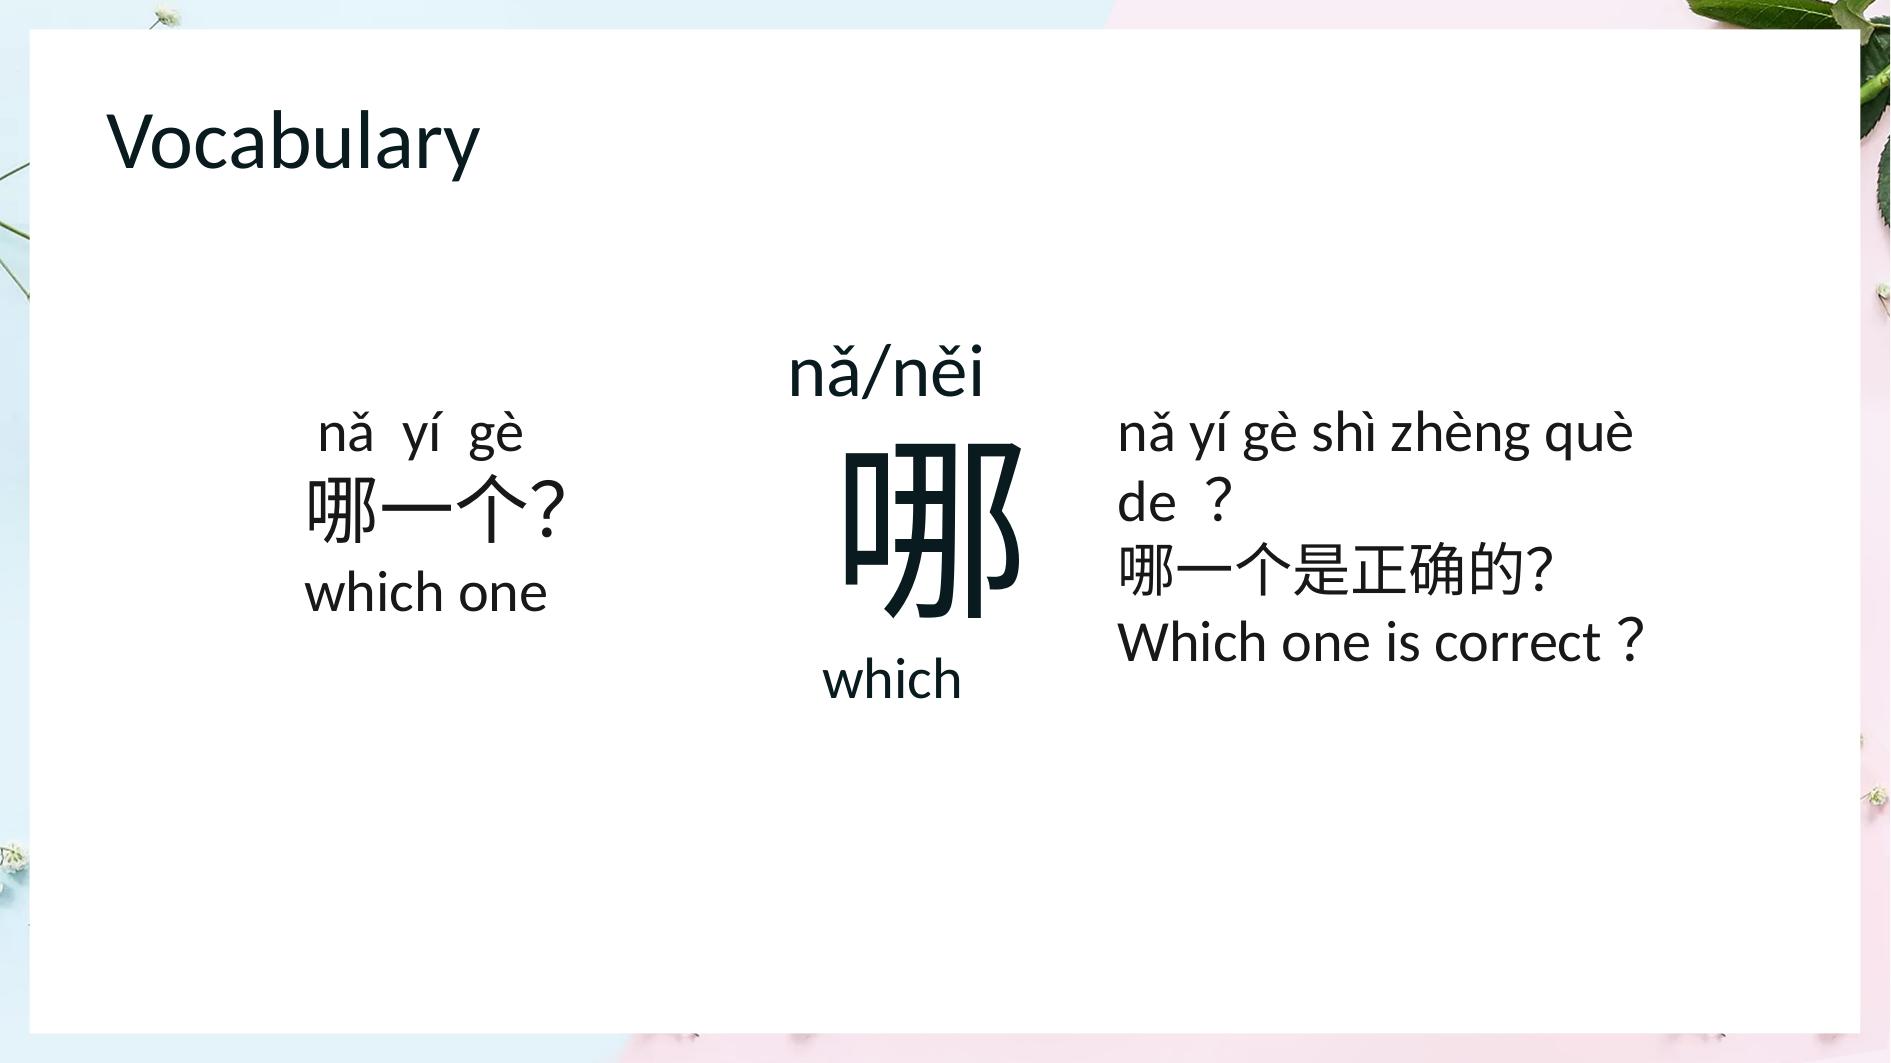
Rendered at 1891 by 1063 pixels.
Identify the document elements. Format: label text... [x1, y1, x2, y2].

text_box nǎ yí gè shì zhèng què de ？ 哪一个是正确的？ Which one is correct？ [1102, 385, 1779, 680]
text_box 哪 [679, 419, 1102, 651]
text_box nǎ/něi [670, 314, 1278, 419]
text_box Vocabulary [91, 77, 532, 193]
text_box [28, 27, 1862, 1035]
text_box which [794, 632, 1027, 718]
text_box nǎ yí gè 哪一个？ which one [289, 385, 680, 631]
picture [0, 0, 1891, 1063]
